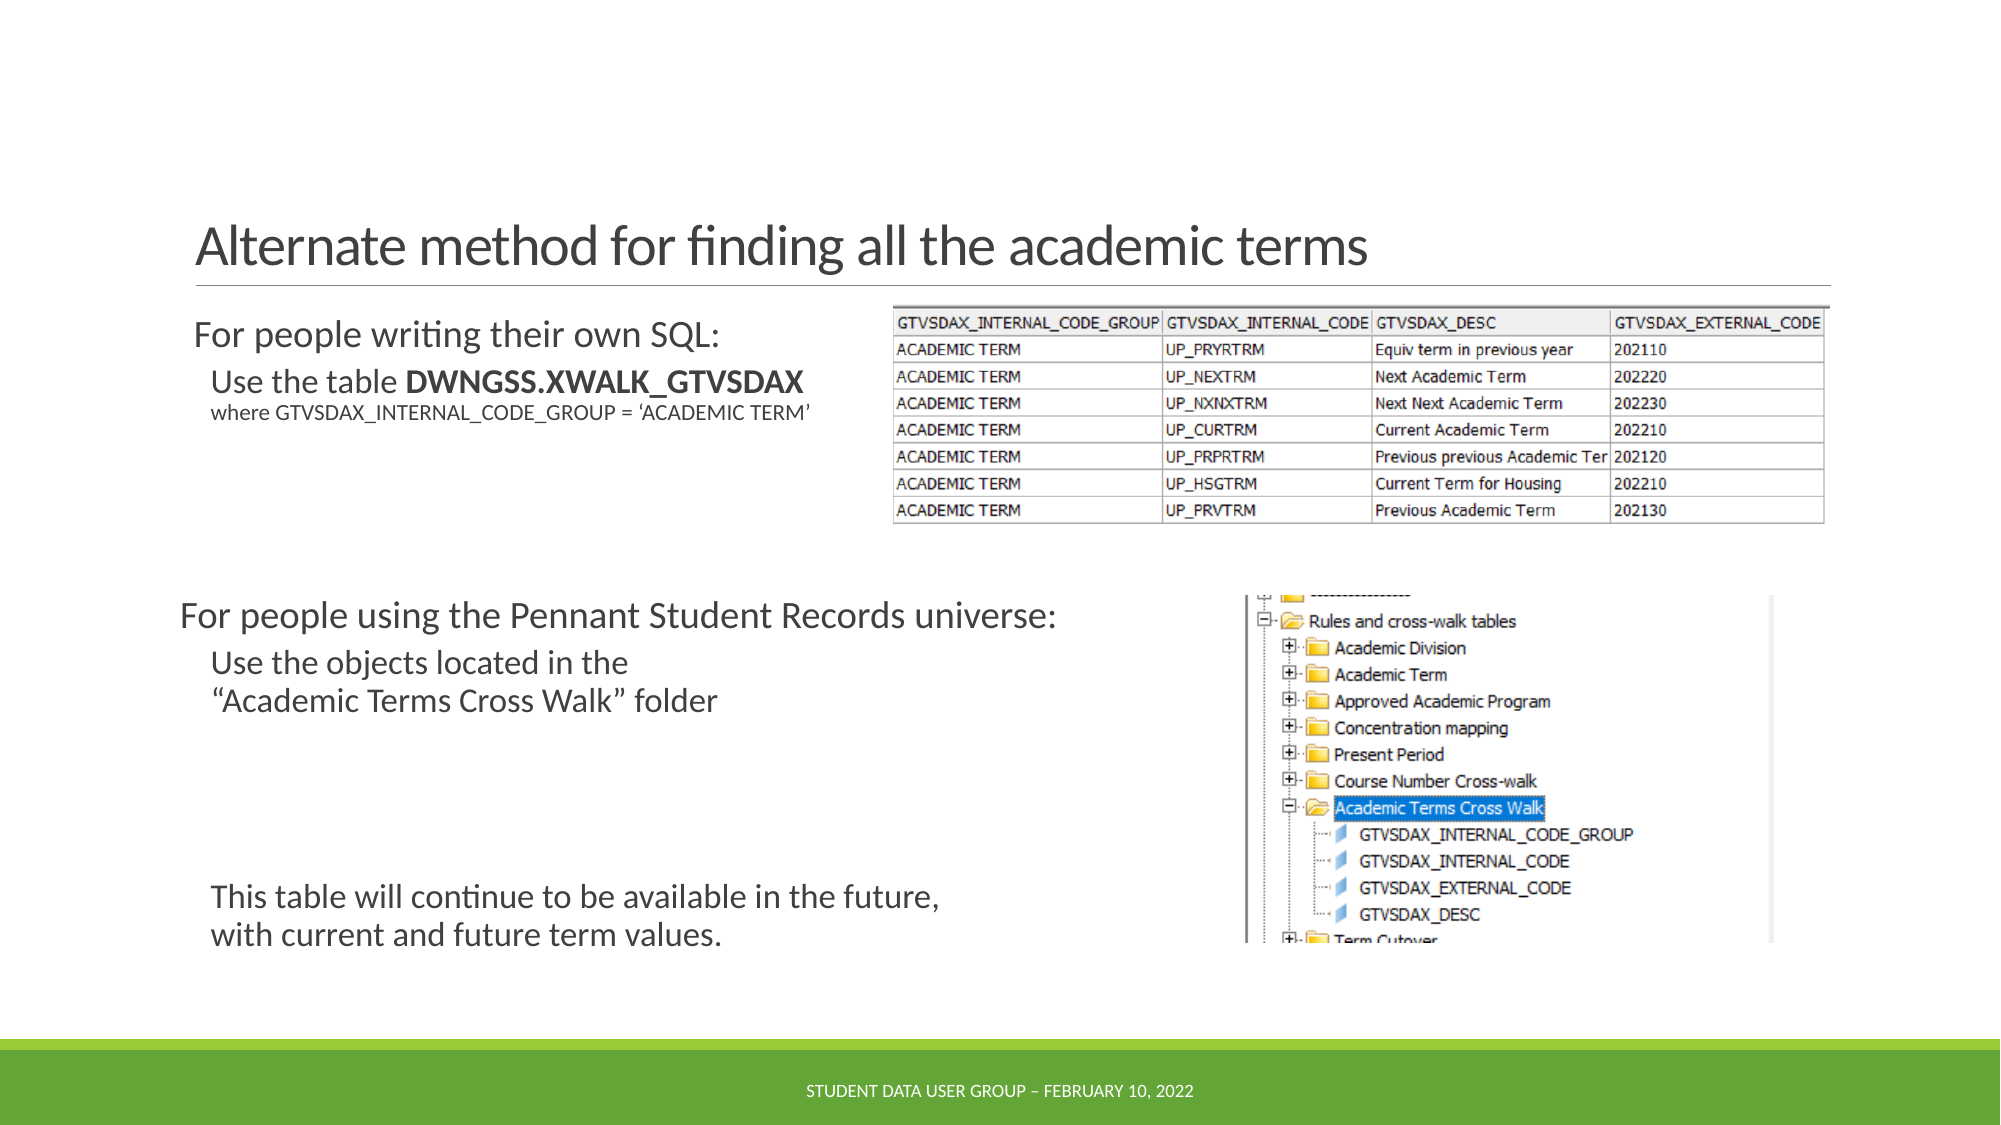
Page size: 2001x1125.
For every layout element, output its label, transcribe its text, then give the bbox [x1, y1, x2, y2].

list For people writing their own SQL: Use the table DWNGSS.XWALK_GTVSDAX where GTVSDAX_INTERNAL_CODE_GROUP = ‘ACADEMIC TERM’ For people using the Pennant Student Records universe: Use the objects located in the “Academic Terms Cross Walk” folder This table will continue to be available in the future, with current and future term values. [180, 306, 1830, 966]
picture [1244, 594, 1775, 943]
title Alternate method for finding all the academic terms [180, 47, 1830, 285]
picture [893, 303, 1831, 530]
text_box Student Data User Group – February 10, 2022 [604, 1059, 1396, 1120]
